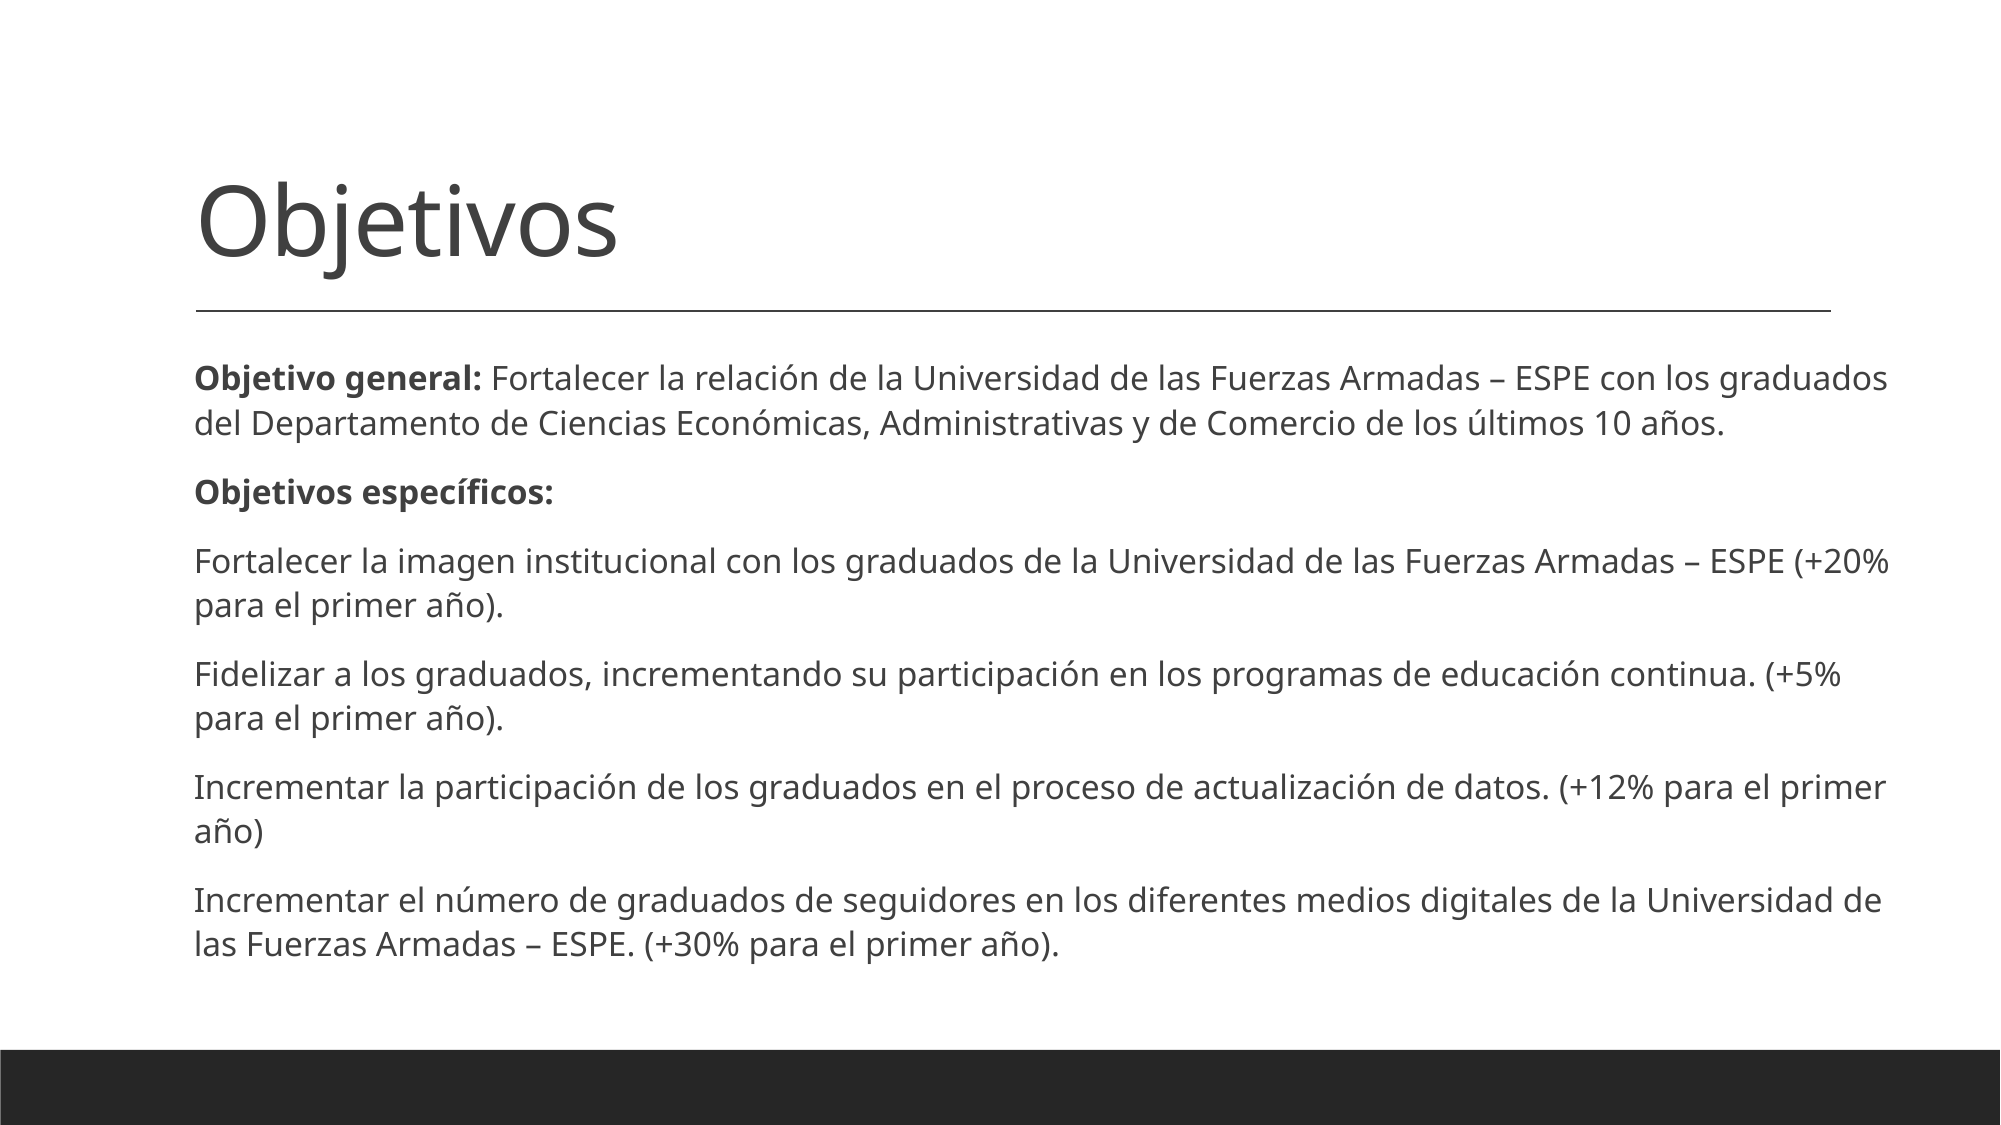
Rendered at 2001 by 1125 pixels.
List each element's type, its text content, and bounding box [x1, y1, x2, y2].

list Objetivo general: Fortalecer la relación de la Universidad de las Fuerzas Armadas – ESPE con los graduados del Departamento de Ciencias Económicas, Administrativas y de Comercio de los últimos 10 años. Objetivos específicos: Fortalecer la imagen institucional con los graduados de la Universidad de las Fuerzas Armadas – ESPE (+20% para el primer año). Fidelizar a los graduados, incrementando su participación en los programas de educación continua. (+5% para el primer año). Incrementar la participación de los graduados en el proceso de actualización de datos. (+12% para el primer año) Incrementar el número de graduados de seguidores en los diferentes medios digitales de la Universidad de las Fuerzas Armadas – ESPE. (+30% para el primer año). [180, 345, 1907, 1024]
title Objetivos [180, 47, 1830, 285]
